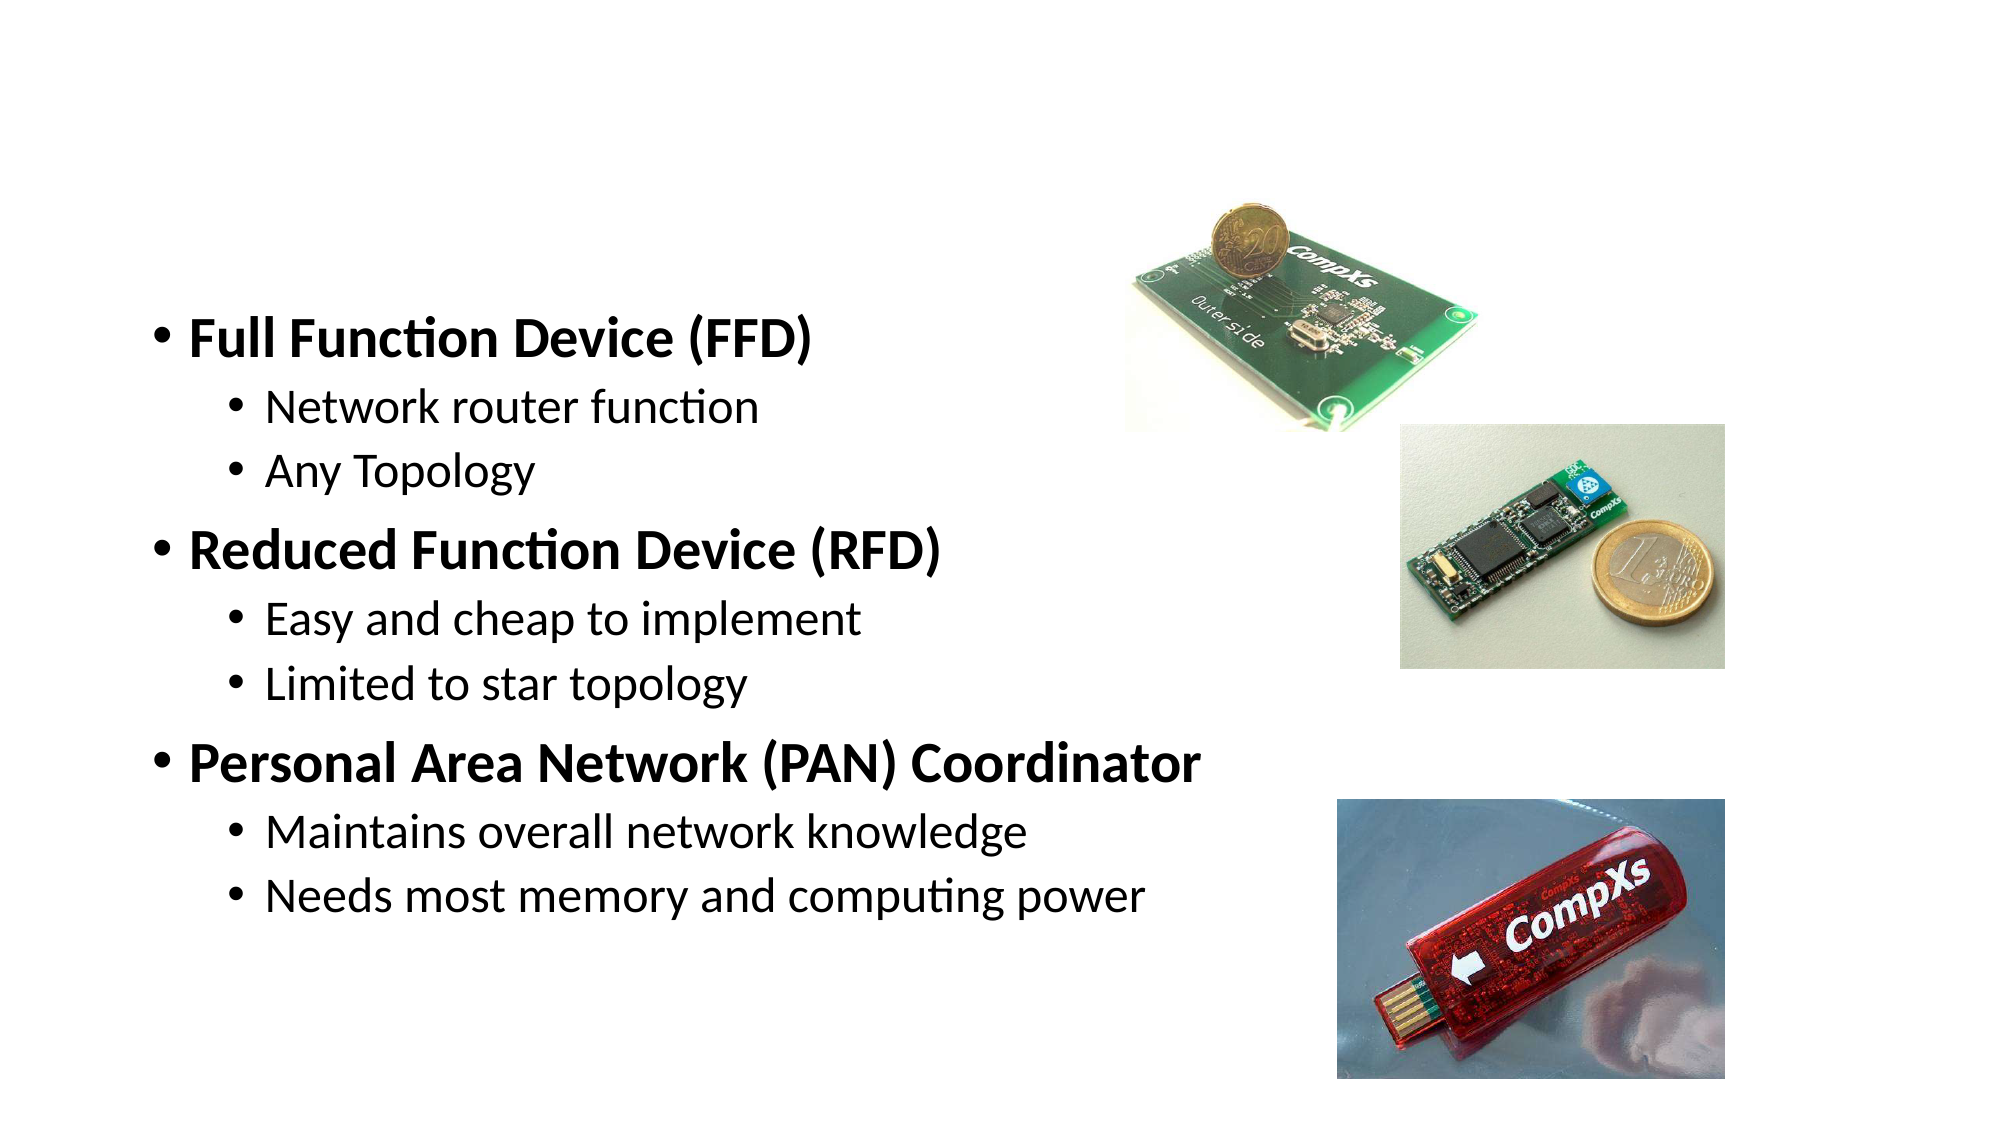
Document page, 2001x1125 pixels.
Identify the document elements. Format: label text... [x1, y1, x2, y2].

picture [1124, 187, 1725, 669]
list Full Function Device (FFD) Network router function Any Topology Reduced Function Device (RFD) Easy and cheap to implement Limited to star topology Personal Area Network (PAN) Coordinator Maintains overall network knowledge Needs most memory and computing power [137, 299, 1863, 1014]
picture [1337, 799, 1725, 1079]
